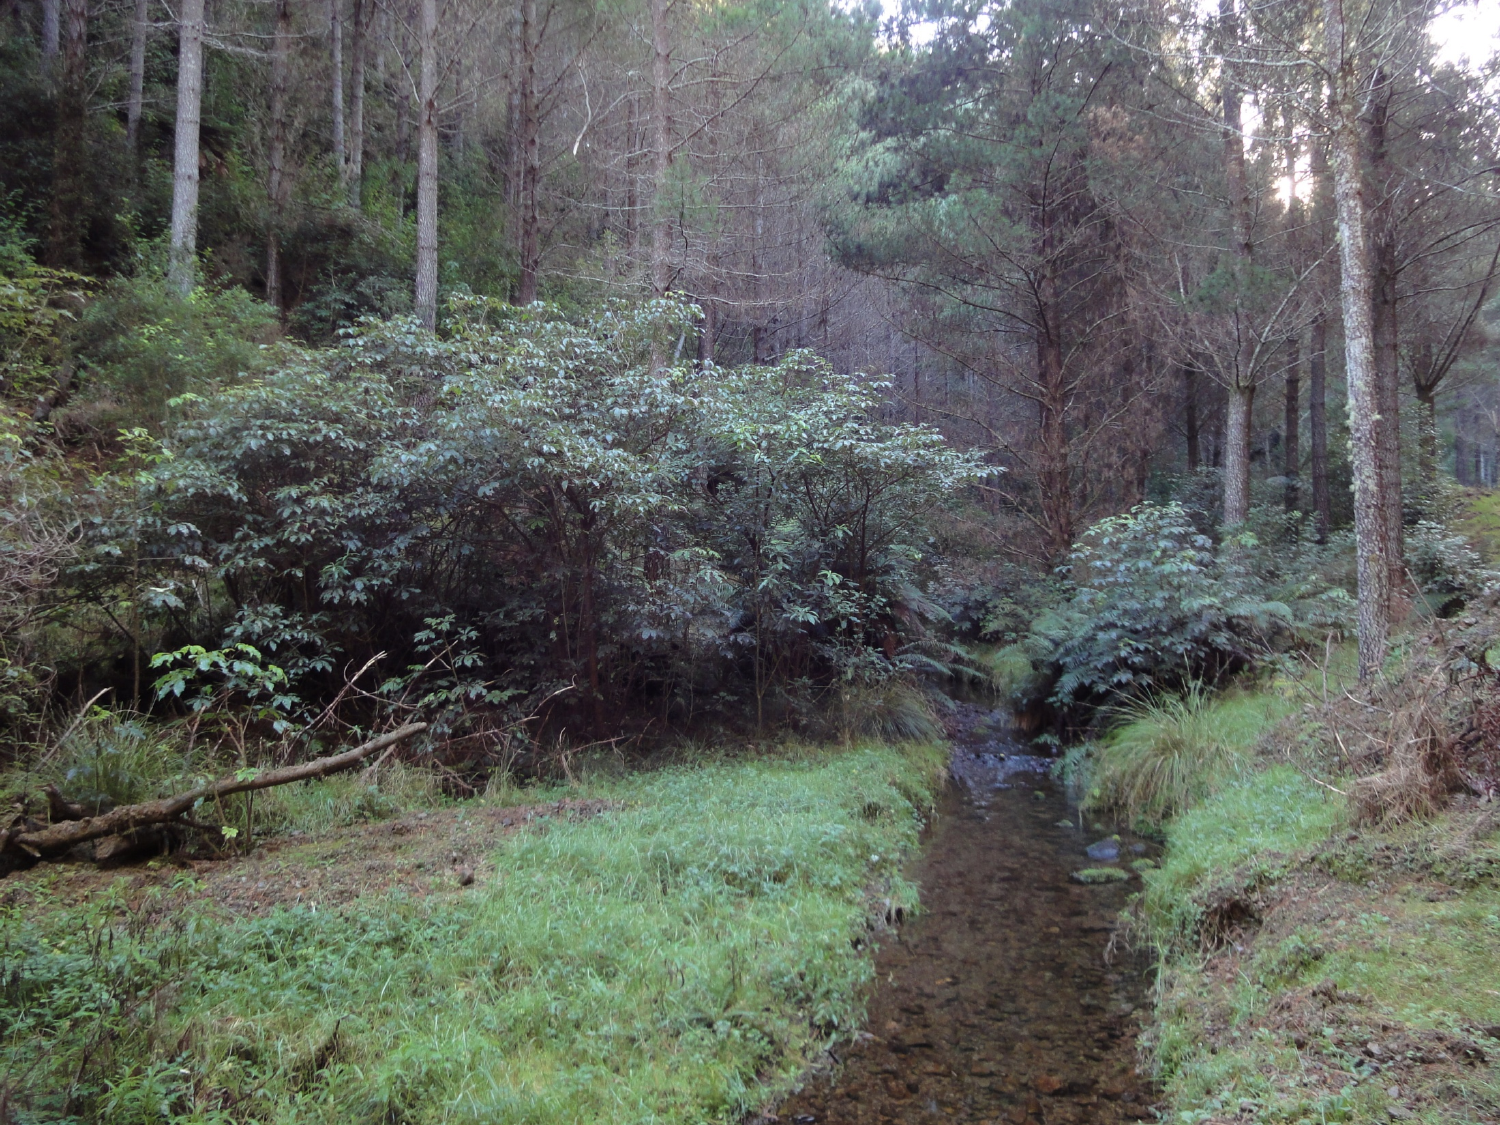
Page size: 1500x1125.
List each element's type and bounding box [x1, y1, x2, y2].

list [0, 0, 1500, 1125]
